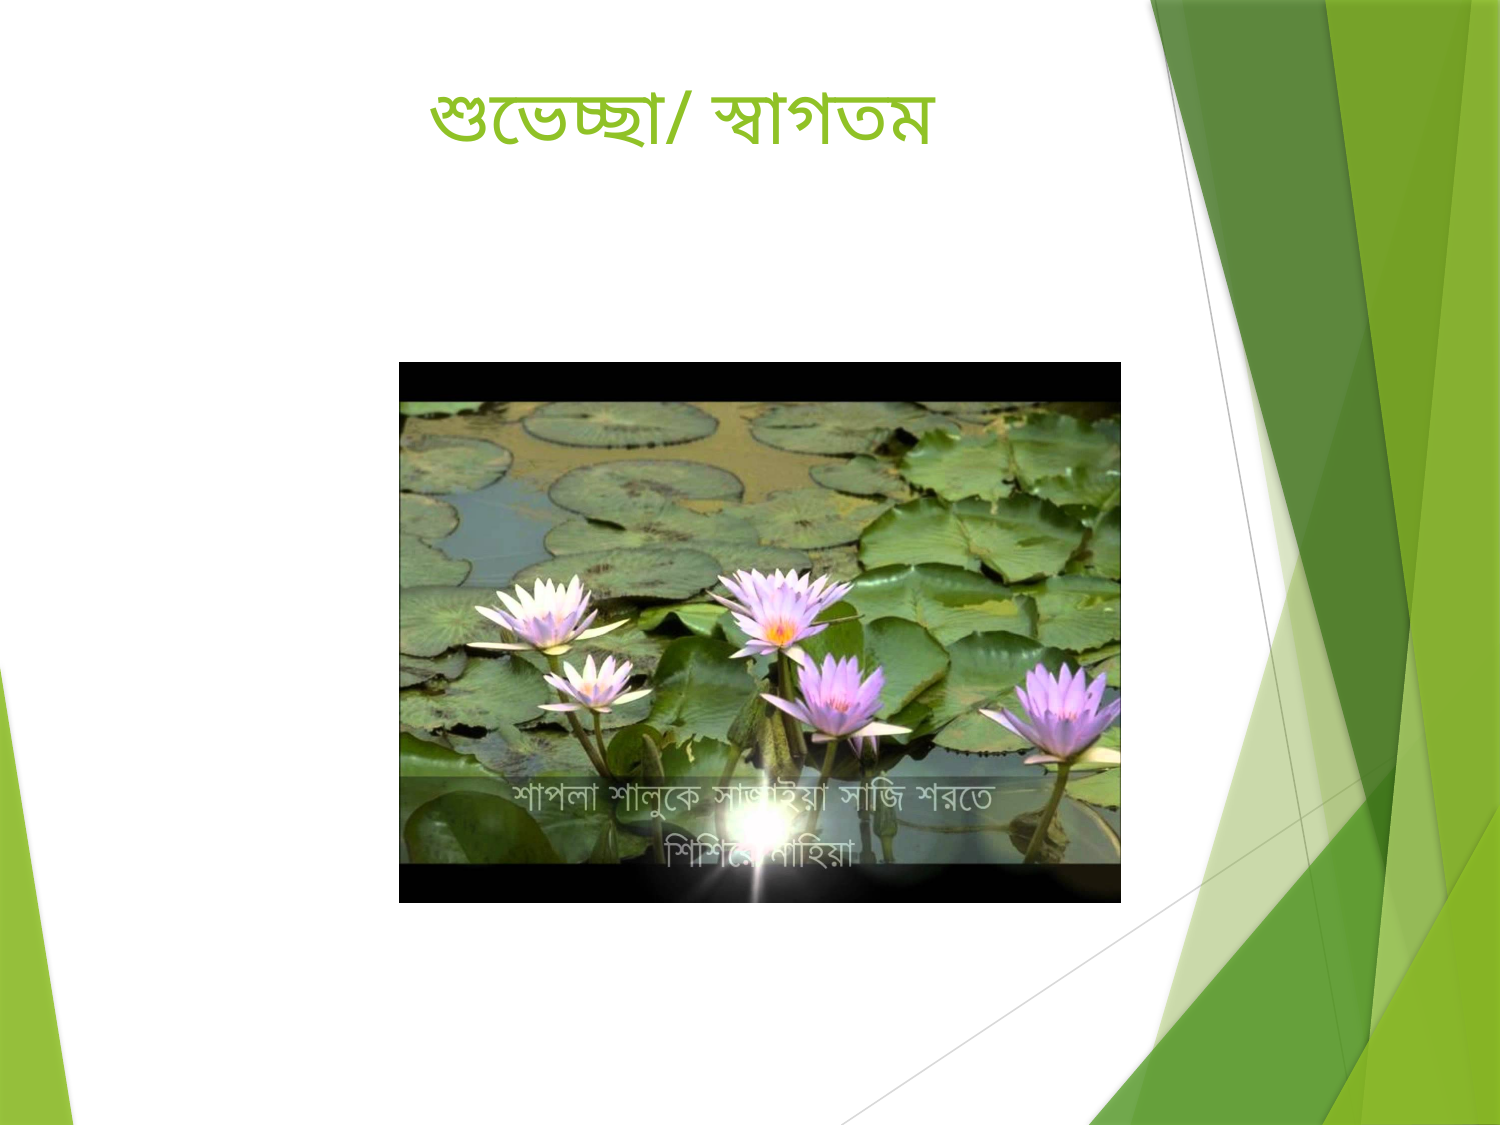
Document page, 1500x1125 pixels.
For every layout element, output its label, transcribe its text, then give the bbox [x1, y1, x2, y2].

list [399, 361, 1121, 904]
title শুভেচ্ছা/ স্বাগতম [375, 62, 1175, 250]
